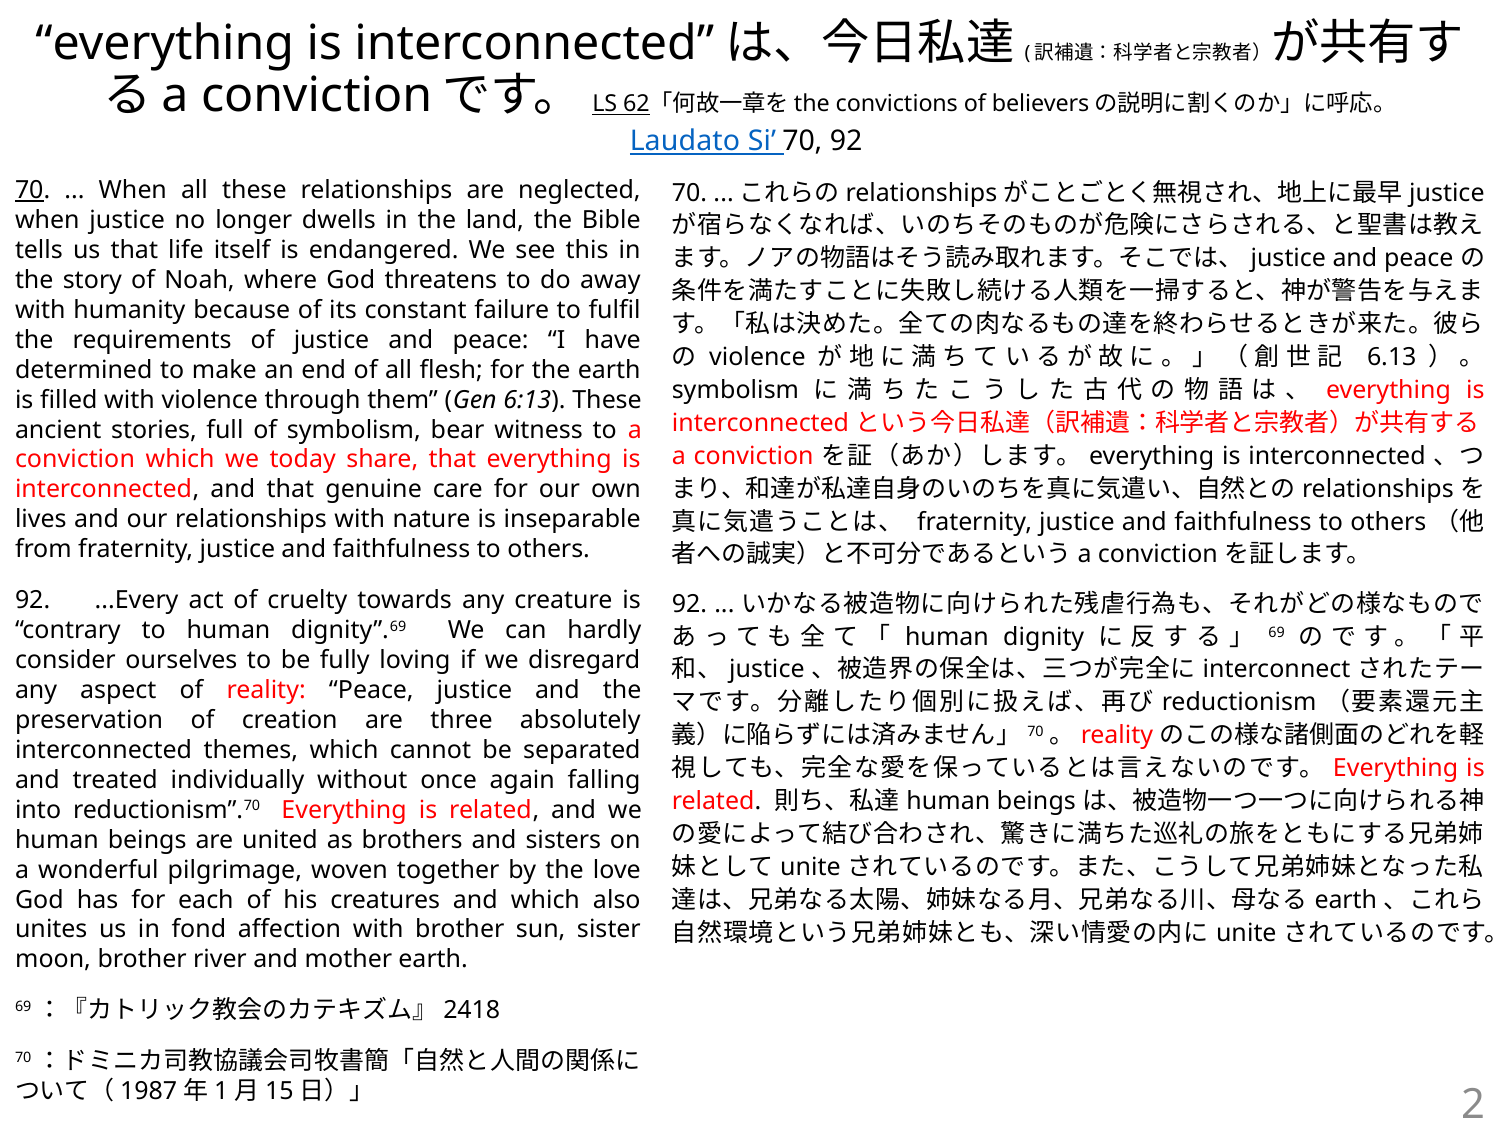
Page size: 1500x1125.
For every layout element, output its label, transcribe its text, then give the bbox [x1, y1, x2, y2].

title “everything is interconnected”は、今日私達(訳補遺：科学者と宗教者）が共有するa convictionです。LS 62「何故一章をthe convictions of believersの説明に割くのか」に呼応。 Laudato Si’ 70, 92 [9, 9, 1491, 166]
list 70. ... When all these relationships are neglected, when justice no longer dwells in the land, the Bible tells us that life itself is endangered. We see this in the story of Noah, where God threatens to do away with humanity because of its constant failure to fulfil the requirements of justice and peace: “I have determined to make an end of all flesh; for the earth is filled with violence through them” (Gen 6:13). These ancient stories, full of symbolism, bear witness to a conviction which we today share, that everything is interconnected, and that genuine care for our own lives and our relationships with nature is inseparable from fraternity, justice and faithfulness to others. 92. ...Every act of cruelty towards any creature is “contrary to human dignity”.69 We can hardly consider ourselves to be fully loving if we disregard any aspect of reality: “Peace, justice and the preservation of creation are three absolutely interconnected themes, which cannot be separated and treated individually without once again falling into reductionism”.70 Everything is related, and we human beings are united as brothers and sisters on a wonderful pilgrimage, woven together by the love God has for each of his creatures and which also unites us in fond affection with brother sun, sister moon, brother river and mother earth. 69：『カトリック教会のカテキズム』2418 70：ドミニカ司教協議会司牧書簡「自然と人間の関係について（1987年1月15日）」 [0, 166, 656, 1011]
list 70. ...これらのrelationshipsがことごとく無視され、地上に最早justiceが宿らなくなれば、いのちそのものが危険にさらされる、と聖書は教えます。ノアの物語はそう読み取れます。そこでは、justice and peaceの条件を満たすことに失敗し続ける人類を一掃すると、神が警告を与えます。「私は決めた。全ての肉なるもの達を終わらせるときが来た。彼らのviolenceが地に満ちているが故に。」（創世記 6.13）。 symbolismに満ちたこうした古代の物語は、everything is interconnectedという今日私達（訳補遺：科学者と宗教者）が共有するa convictionを証（あか）します。everything is interconnected、つまり、和達が私達自身のいのちを真に気遣い、自然とのrelationshipsを真に気遣うことは、 fraternity, justice and faithfulness to others（他者への誠実）と不可分であるというa convictionを証します。 92. ...いかなる被造物に向けられた残虐行為も、それがどの様なものであっても全て「human dignityに反する」69のです。「平和、justice、被造界の保全は、三つが完全にinterconnectされたテーマです。分離したり個別に扱えば、再びreductionism（要素還元主義）に陥らずには済みません」70。realityのこの様な諸側面のどれを軽視しても、完全な愛を保っているとは言えないのです。Everything is related. 則ち、私達human beingsは、被造物一つ一つに向けられる神の愛によって結び合わされ、驚きに満ちた巡礼の旅をともにする兄弟姉妹としてuniteされているのです。また、こうして兄弟姉妹となった私達は、兄弟なる太陽、姉妹なる月、兄弟なる川、母なるearth、これら自然環境という兄弟姉妹とも、深い情愛の内にuniteされているのです。 [656, 165, 1500, 1092]
slide_number 2 [1162, 1075, 1500, 1125]
